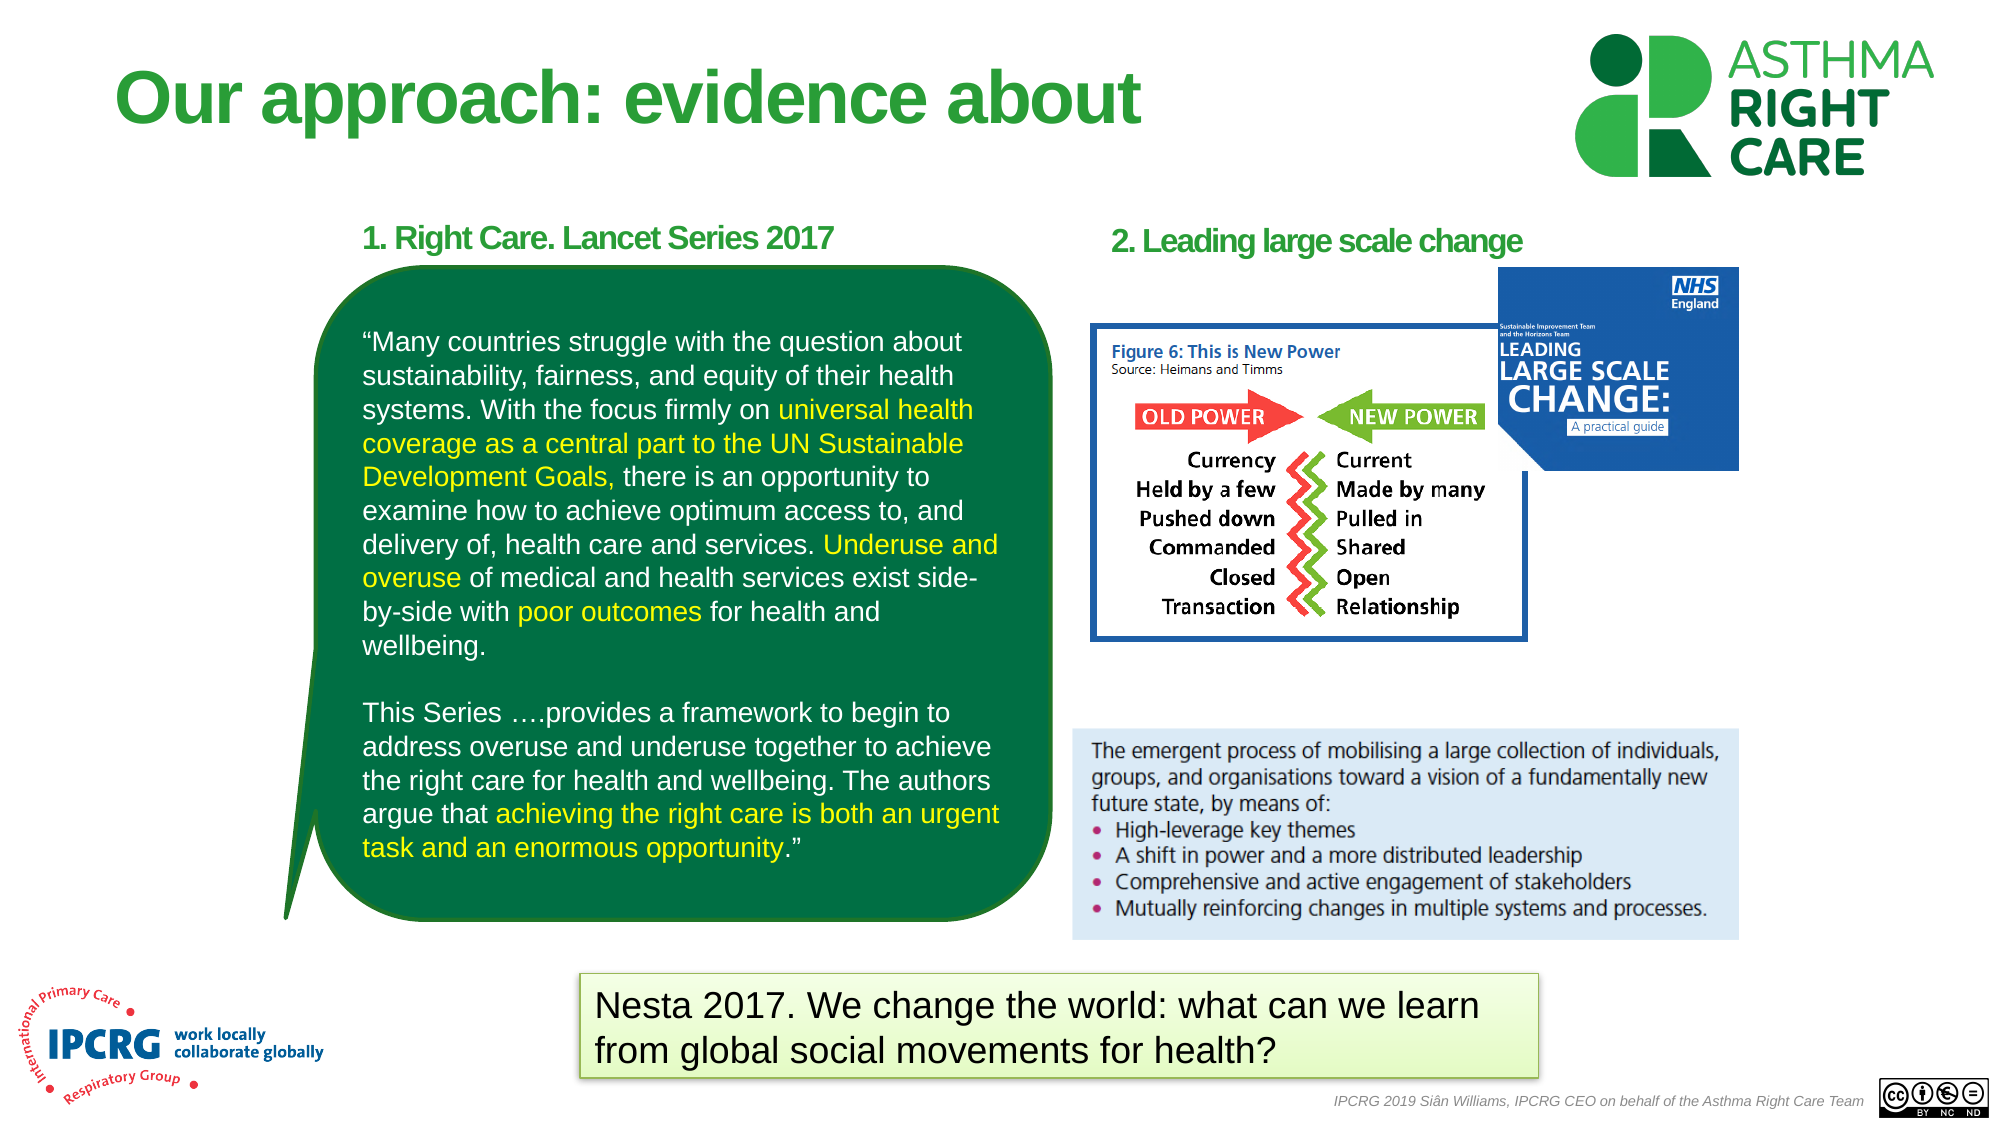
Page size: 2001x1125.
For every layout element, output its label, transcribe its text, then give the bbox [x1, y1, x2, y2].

picture [1575, 34, 1934, 177]
picture [18, 987, 324, 1105]
picture [1066, 721, 1740, 951]
text_box 1. Right Care. Lancet Series 2017 [347, 126, 1239, 268]
picture [1879, 1078, 1989, 1118]
text_box 2. Leading large scale change [1100, 157, 1739, 313]
title Our approach: evidence about [99, 45, 1238, 233]
text_box “Many countries struggle with the question about sustainability, fairness, and equity of their health systems. With the focus firmly on universal health coverage as a central part to the UN Sustainable Development Goals, there is an opportunity to examine how to achieve optimum access to, and delivery of, health care and services. Underuse and overuse of medical and health services exist side-by-side with poor outcomes for health and wellbeing. This Series ….provides a framework to begin to address overuse and underuse together to achieve the right care for health and wellbeing. The authors argue that achieving the right care is both an urgent task and an enormous opportunity.” [283, 268, 1053, 922]
text_box Nesta 2017. We change the world: what can we learn from global social movements for health? [579, 973, 1539, 1079]
picture [1084, 267, 1740, 643]
